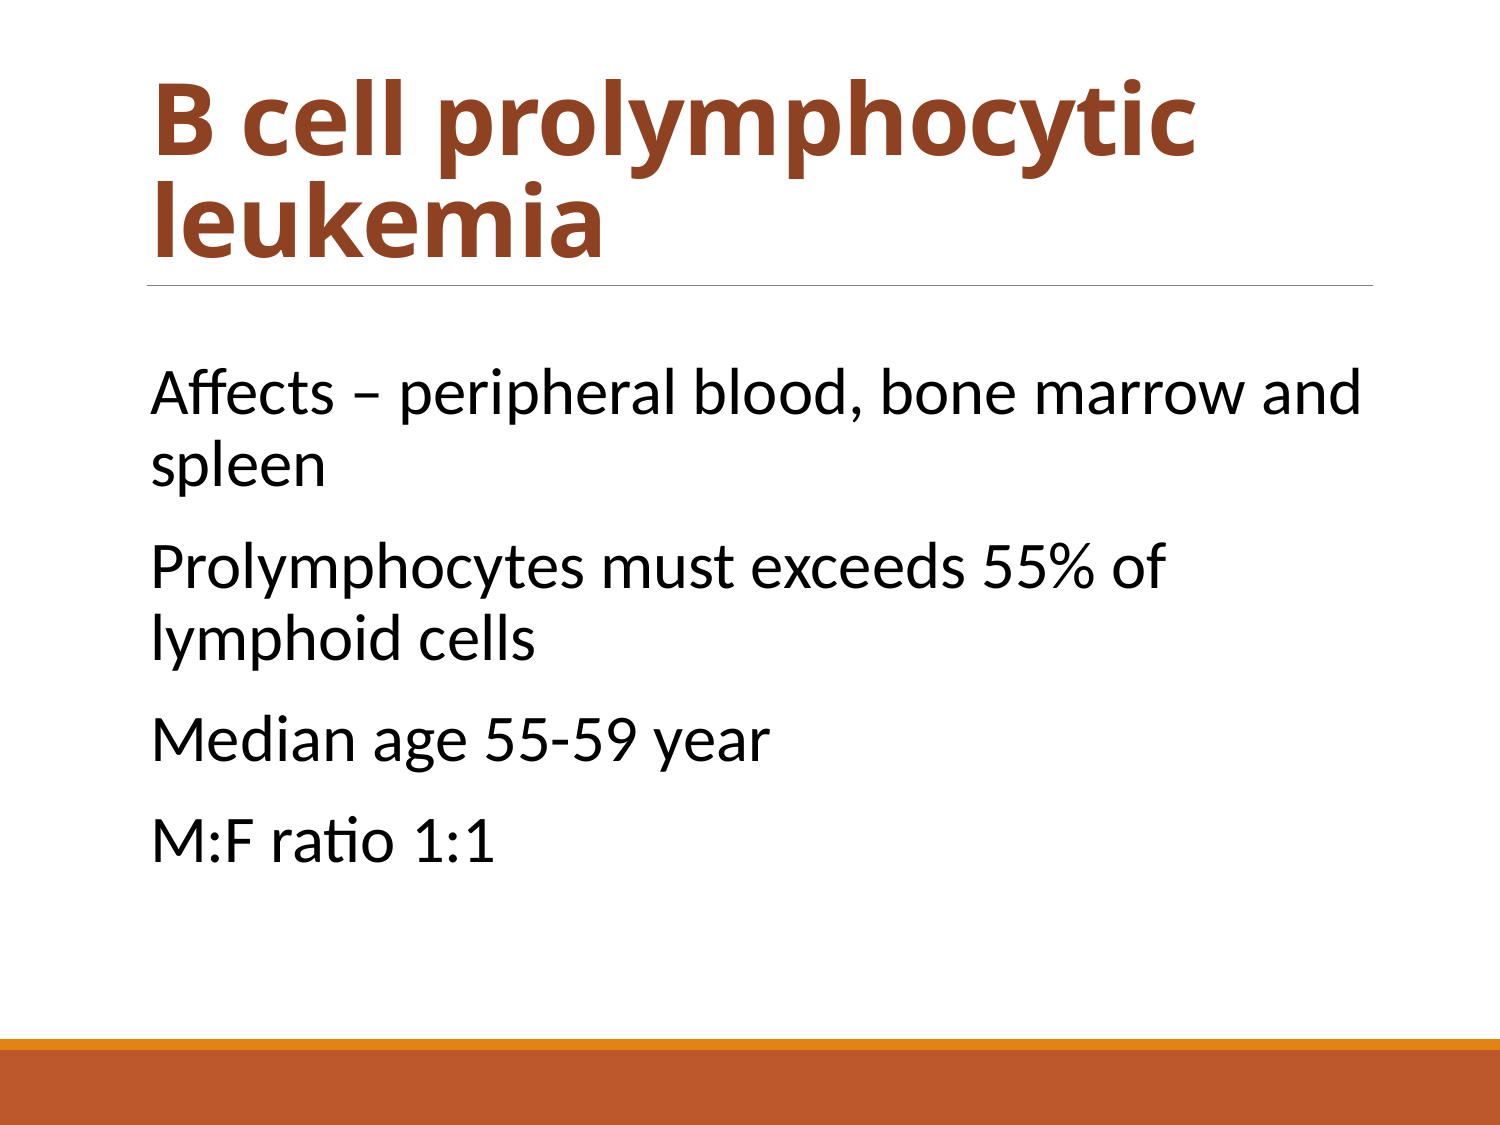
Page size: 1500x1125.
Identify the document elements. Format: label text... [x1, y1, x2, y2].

list Affects – peripheral blood, bone marrow and spleen Prolymphocytes must exceeds 55% of lymphoid cells Median age 55-59 year M:F ratio 1:1 [135, 350, 1373, 963]
title B cell prolymphocytic leukemia [135, 47, 1373, 285]
